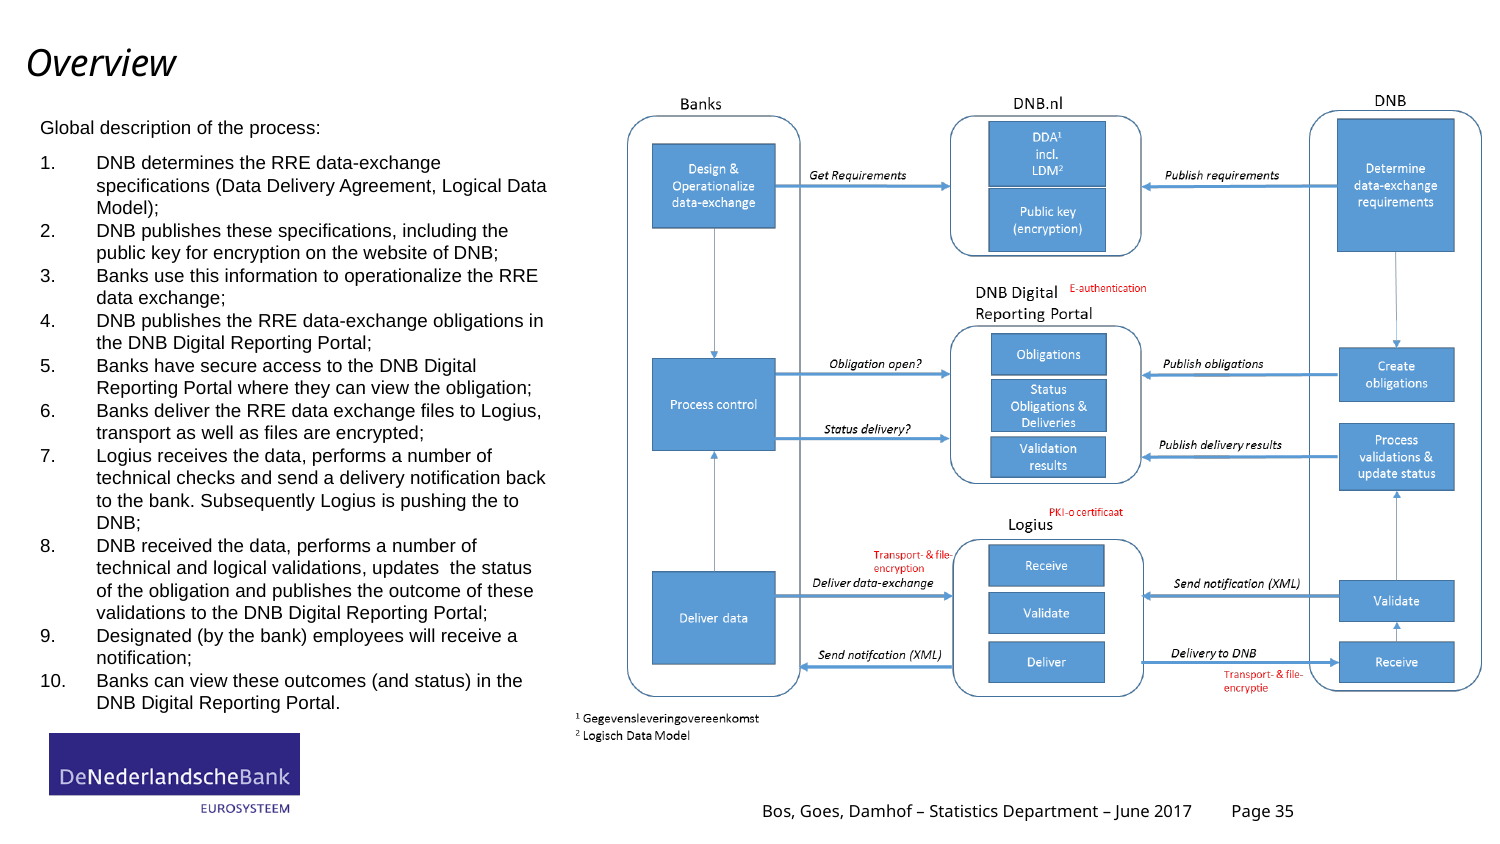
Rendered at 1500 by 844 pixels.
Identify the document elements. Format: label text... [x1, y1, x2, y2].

text_box Global description of the process: DNB determines the RRE data-exchange specifications (Data Delivery Agreement, Logical Data Model); DNB publishes these specifications, including the public key for encryption on the website of DNB; Banks use this information to operationalize the RRE data exchange; DNB publishes the RRE data-exchange obligations in the DNB Digital Reporting Portal; Banks have secure access to the DNB Digital Reporting Portal where they can view the obligation; Banks deliver the RRE data exchange files to Logius, transport as well as files are encrypted; Logius receives the data, performs a number of technical checks and send a delivery notification back to the bank. Subsequently Logius is pushing the to DNB; DNB received the data, performs a number of technical and logical validations, updates the status of the obligation and publishes the outcome of these validations to the DNB Digital Reporting Portal; Designated (by the bank) employees will receive a notification; Banks can view these outcomes (and status) in the DNB Digital Reporting Portal. [25, 126, 566, 721]
picture [566, 84, 1494, 751]
slide_number Page 35 [1216, 793, 1330, 823]
picture [49, 733, 300, 813]
text_box Overview [25, 6, 1472, 126]
footer Bos, Goes, Damhof – Statistics Department – June 2017 [468, 793, 1208, 823]
